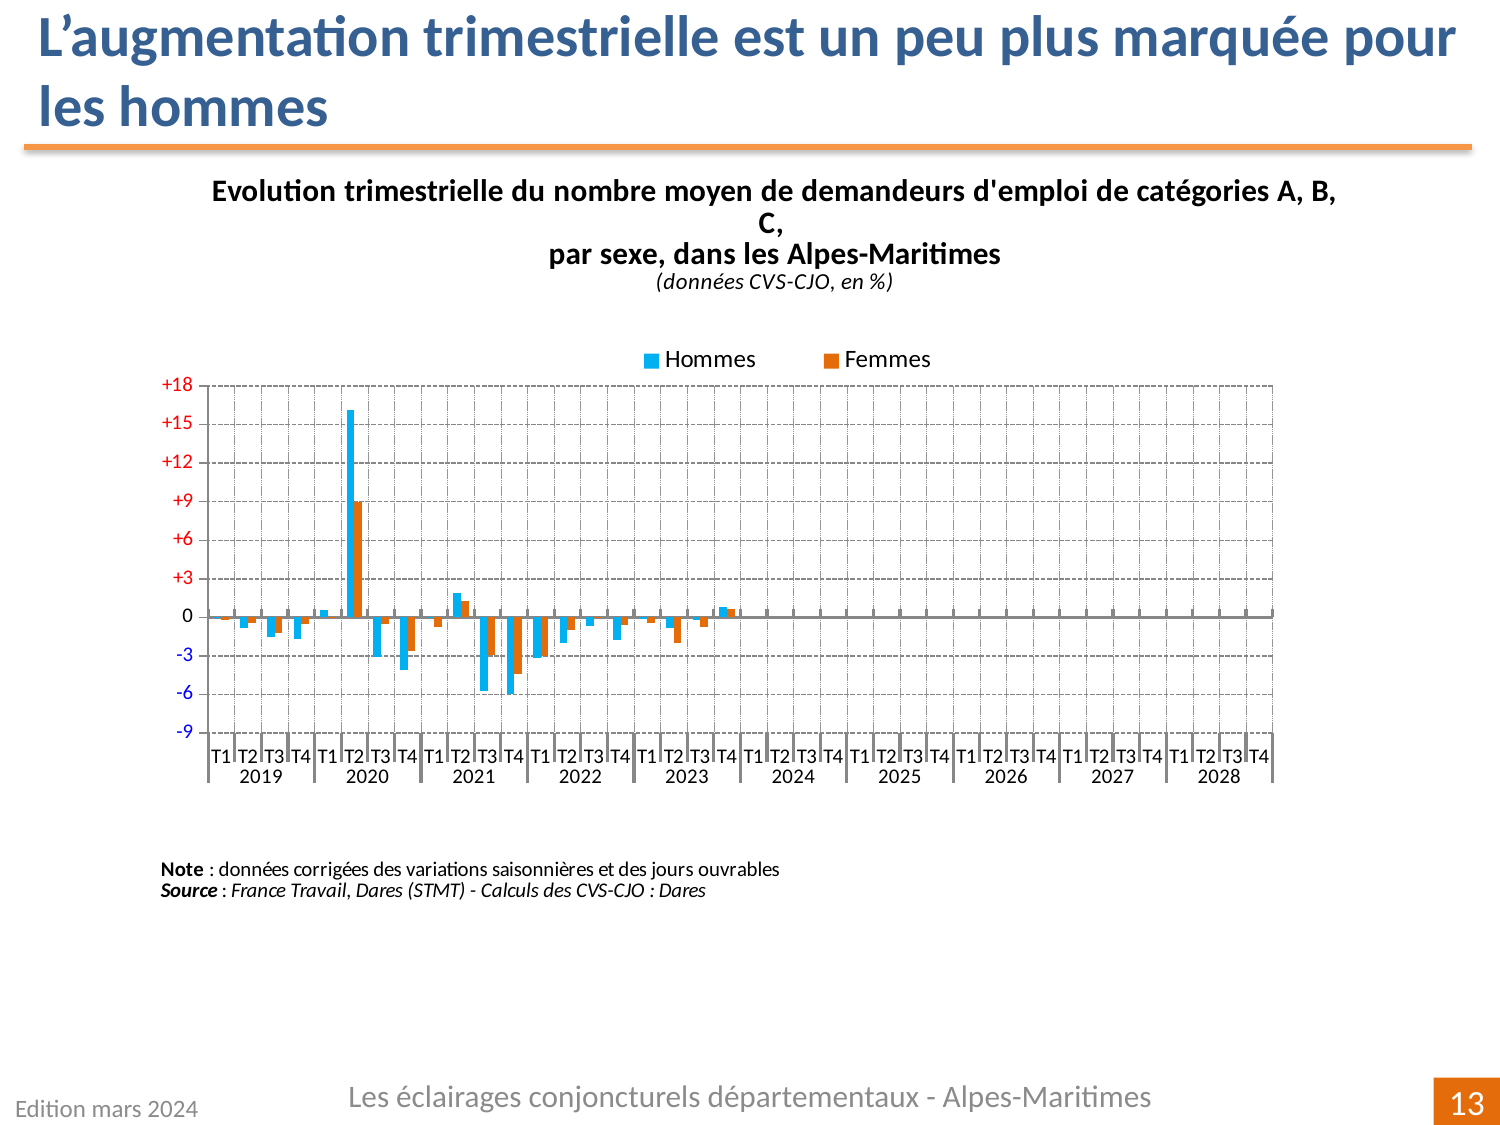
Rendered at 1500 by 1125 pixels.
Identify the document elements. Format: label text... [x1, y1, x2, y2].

slide_number 13 [1433, 1077, 1500, 1125]
chart [134, 170, 1366, 955]
text_box L’augmentation trimestrielle est un peu plus marquée pour les hommes [24, 0, 1477, 146]
slide_number Edition mars 2024 [0, 1077, 350, 1125]
footer Les éclairages conjoncturels départementaux - Alpes-Maritimes [301, 1065, 1201, 1125]
